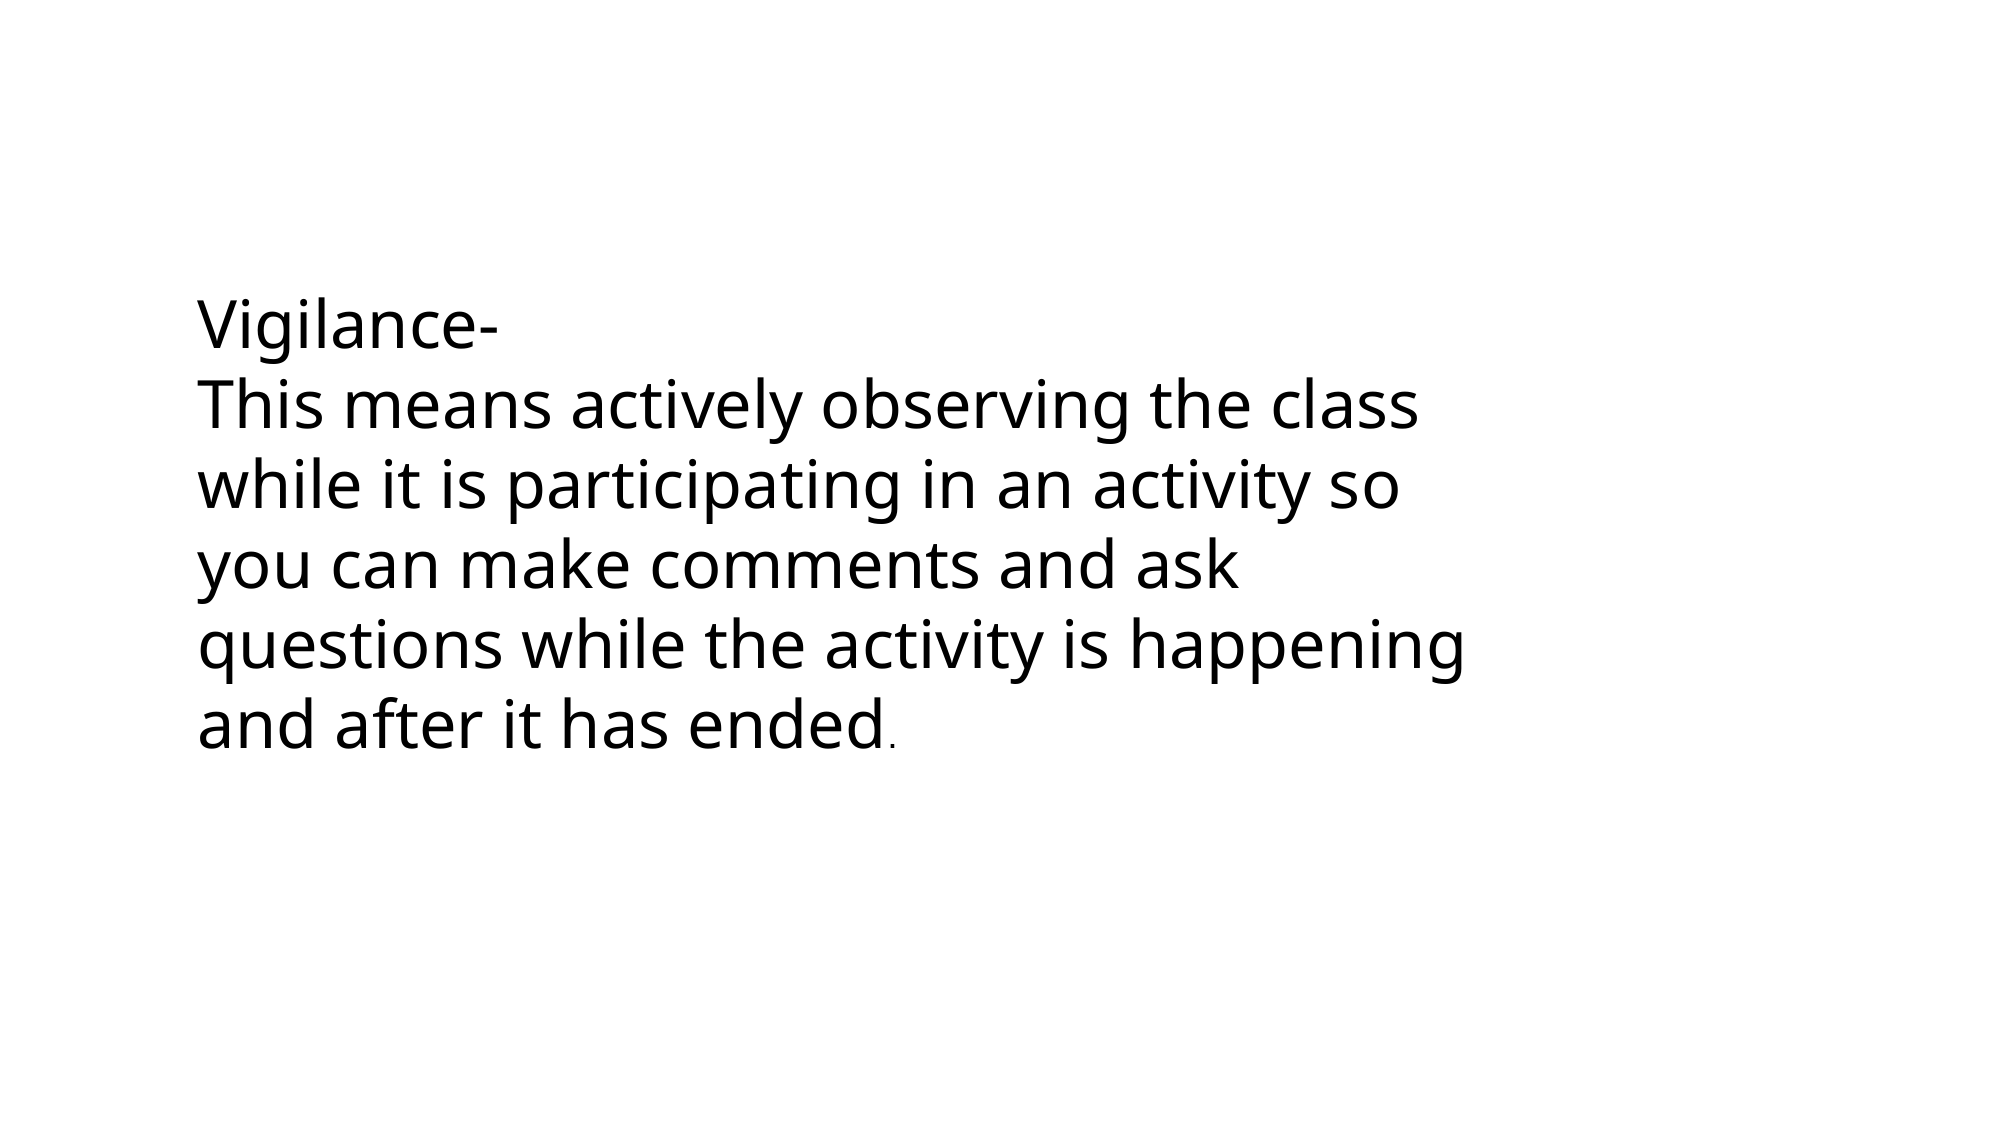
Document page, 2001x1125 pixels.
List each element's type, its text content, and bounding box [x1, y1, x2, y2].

text_box Vigilance- This means actively observing the class while it is participating in an activity so you can make comments and ask questions while the activity is happening and after it has ended. [183, 274, 1500, 770]
